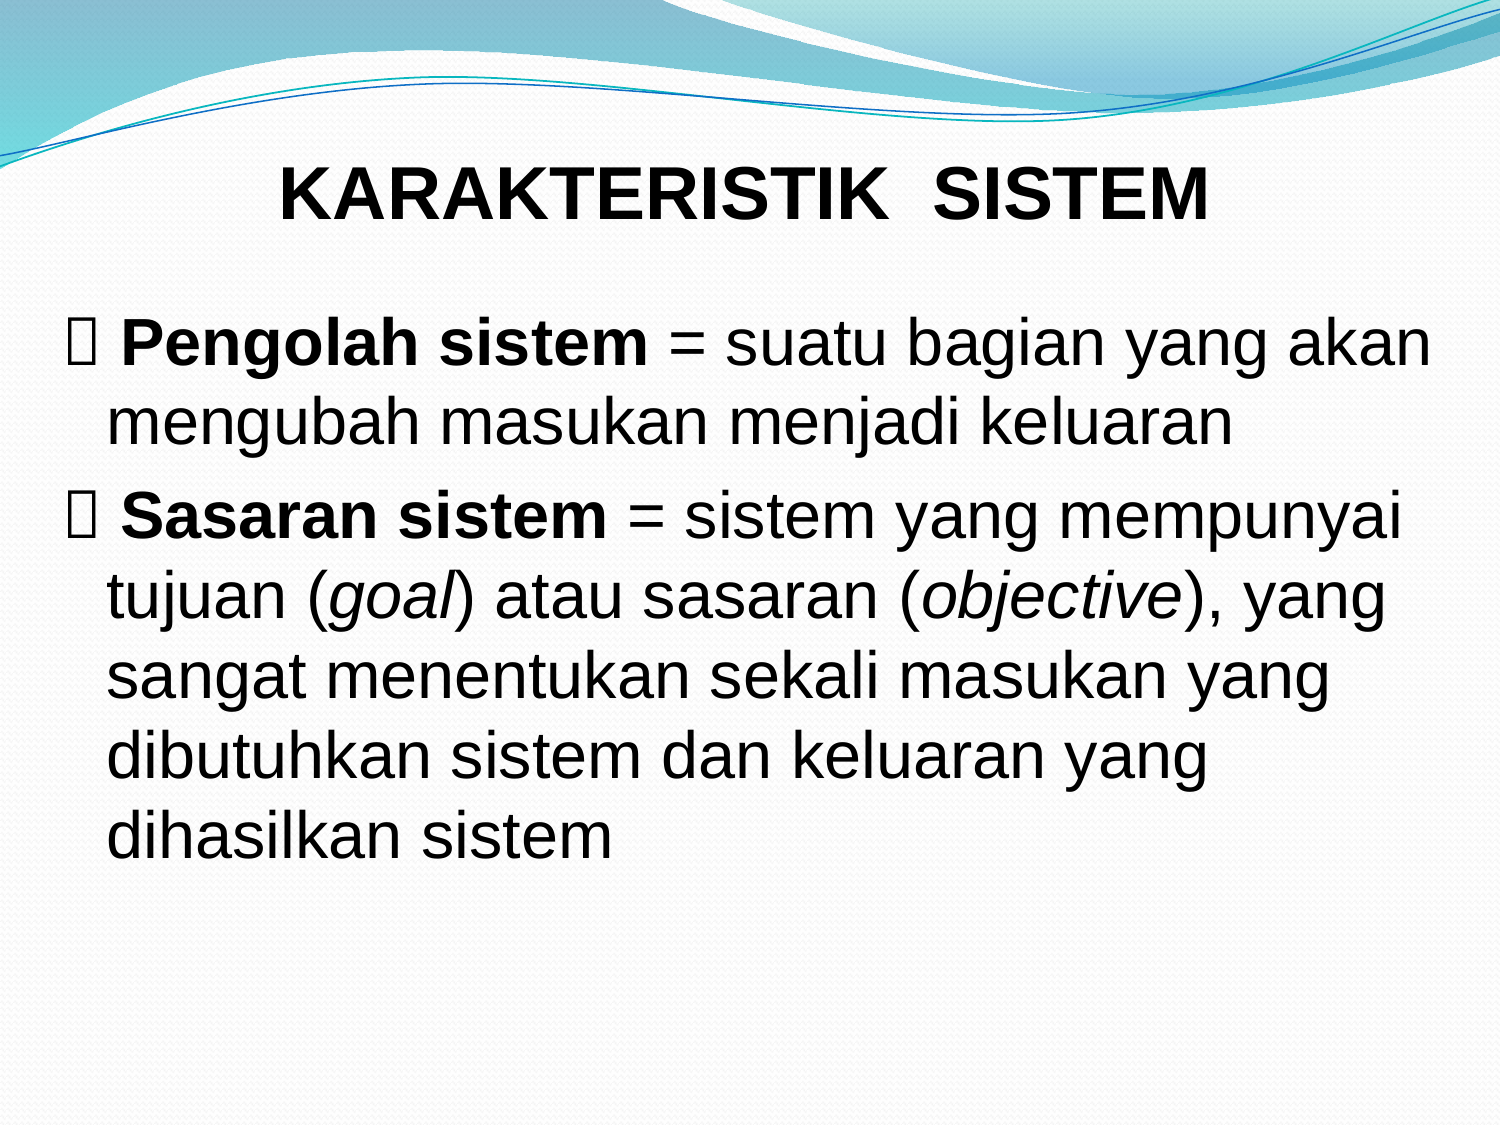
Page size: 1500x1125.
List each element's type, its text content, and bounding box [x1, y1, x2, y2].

list  Pengolah sistem = suatu bagian yang akan mengubah masukan menjadi keluaran  Sasaran sistem = sistem yang mempunyai tujuan (goal) atau sasaran (objective), yang sangat menentukan sekali masukan yang dibutuhkan sistem dan keluaran yang dihasilkan sistem [46, 290, 1454, 1079]
title KARAKTERISTIK SISTEM [70, 117, 1421, 235]
